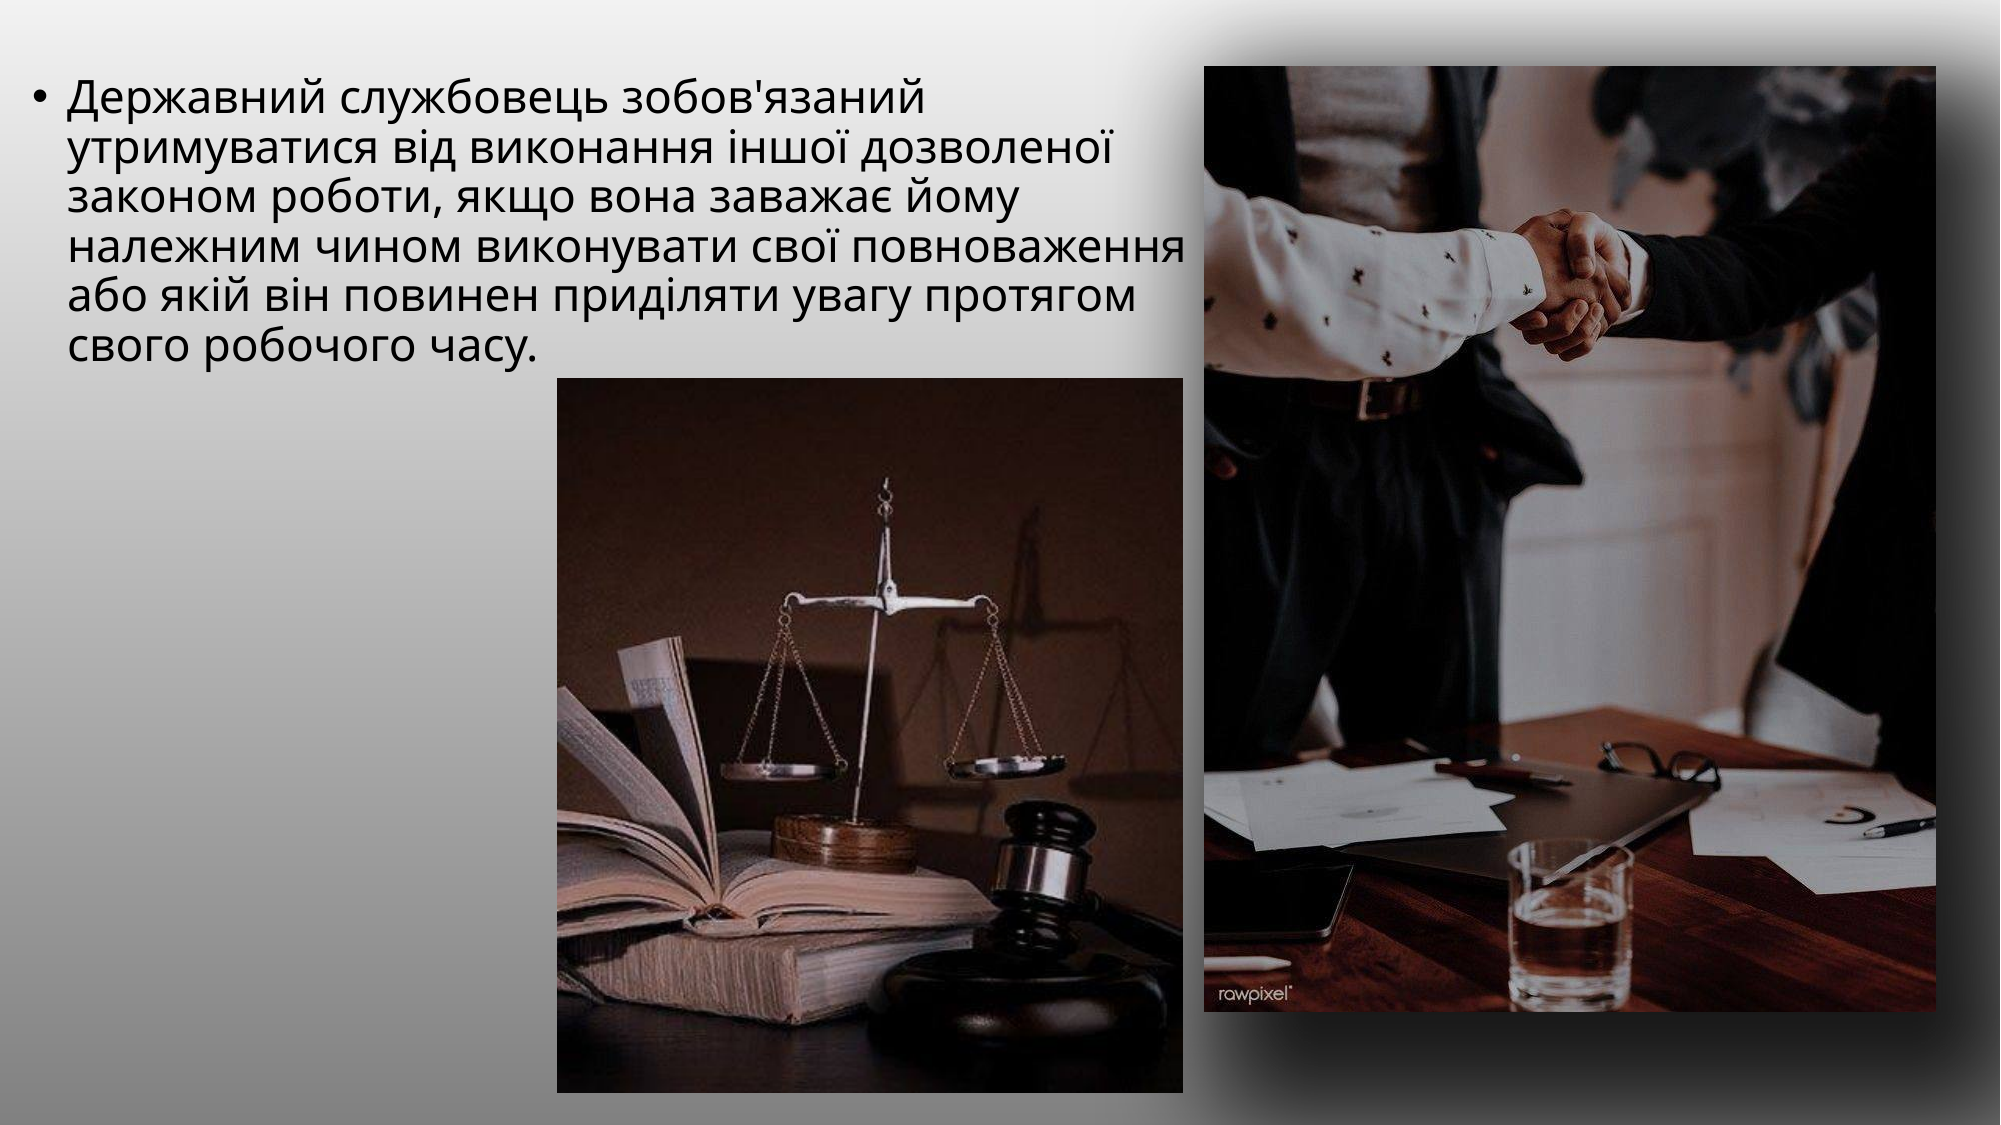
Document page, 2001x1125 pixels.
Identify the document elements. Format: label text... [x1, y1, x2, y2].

picture [557, 378, 1183, 1093]
picture [1204, 66, 1936, 1012]
list Державний службовець зобов'язаний утримуватися від виконання іншої дозволеної законом роботи, якщо вона заважає йому належним чином виконувати свої повноваження або якій він повинен приділяти увагу протягом свого робочого часу. [17, 66, 1133, 379]
